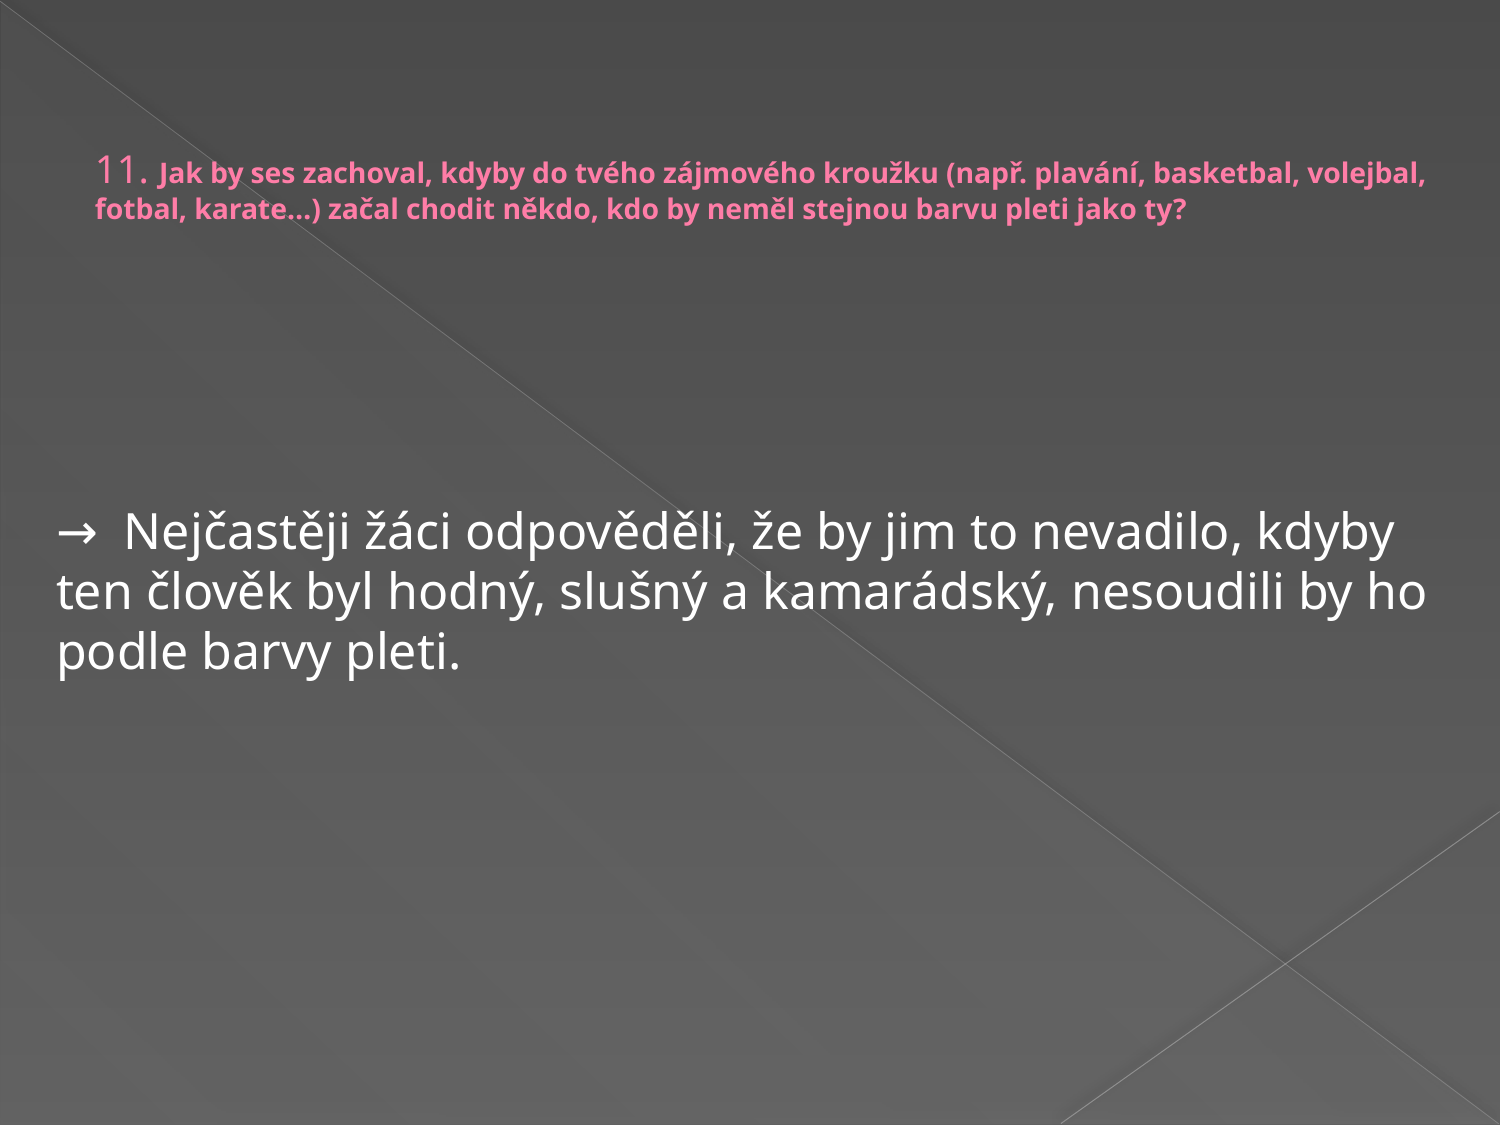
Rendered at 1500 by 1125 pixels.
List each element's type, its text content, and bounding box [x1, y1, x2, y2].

title 11. Jak by ses zachoval, kdyby do tvého zájmového kroužku (např. plavání, basketbal, volejbal, fotbal, karate…) začal chodit někdo, kdo by neměl stejnou barvu pleti jako ty? [41, 43, 1471, 327]
text_box → Nejčastěji žáci odpověděli, že by jim to nevadilo, kdyby ten člověk byl hodný, slušný a kamarádský, nesoudili by ho podle barvy pleti. [41, 432, 1447, 688]
